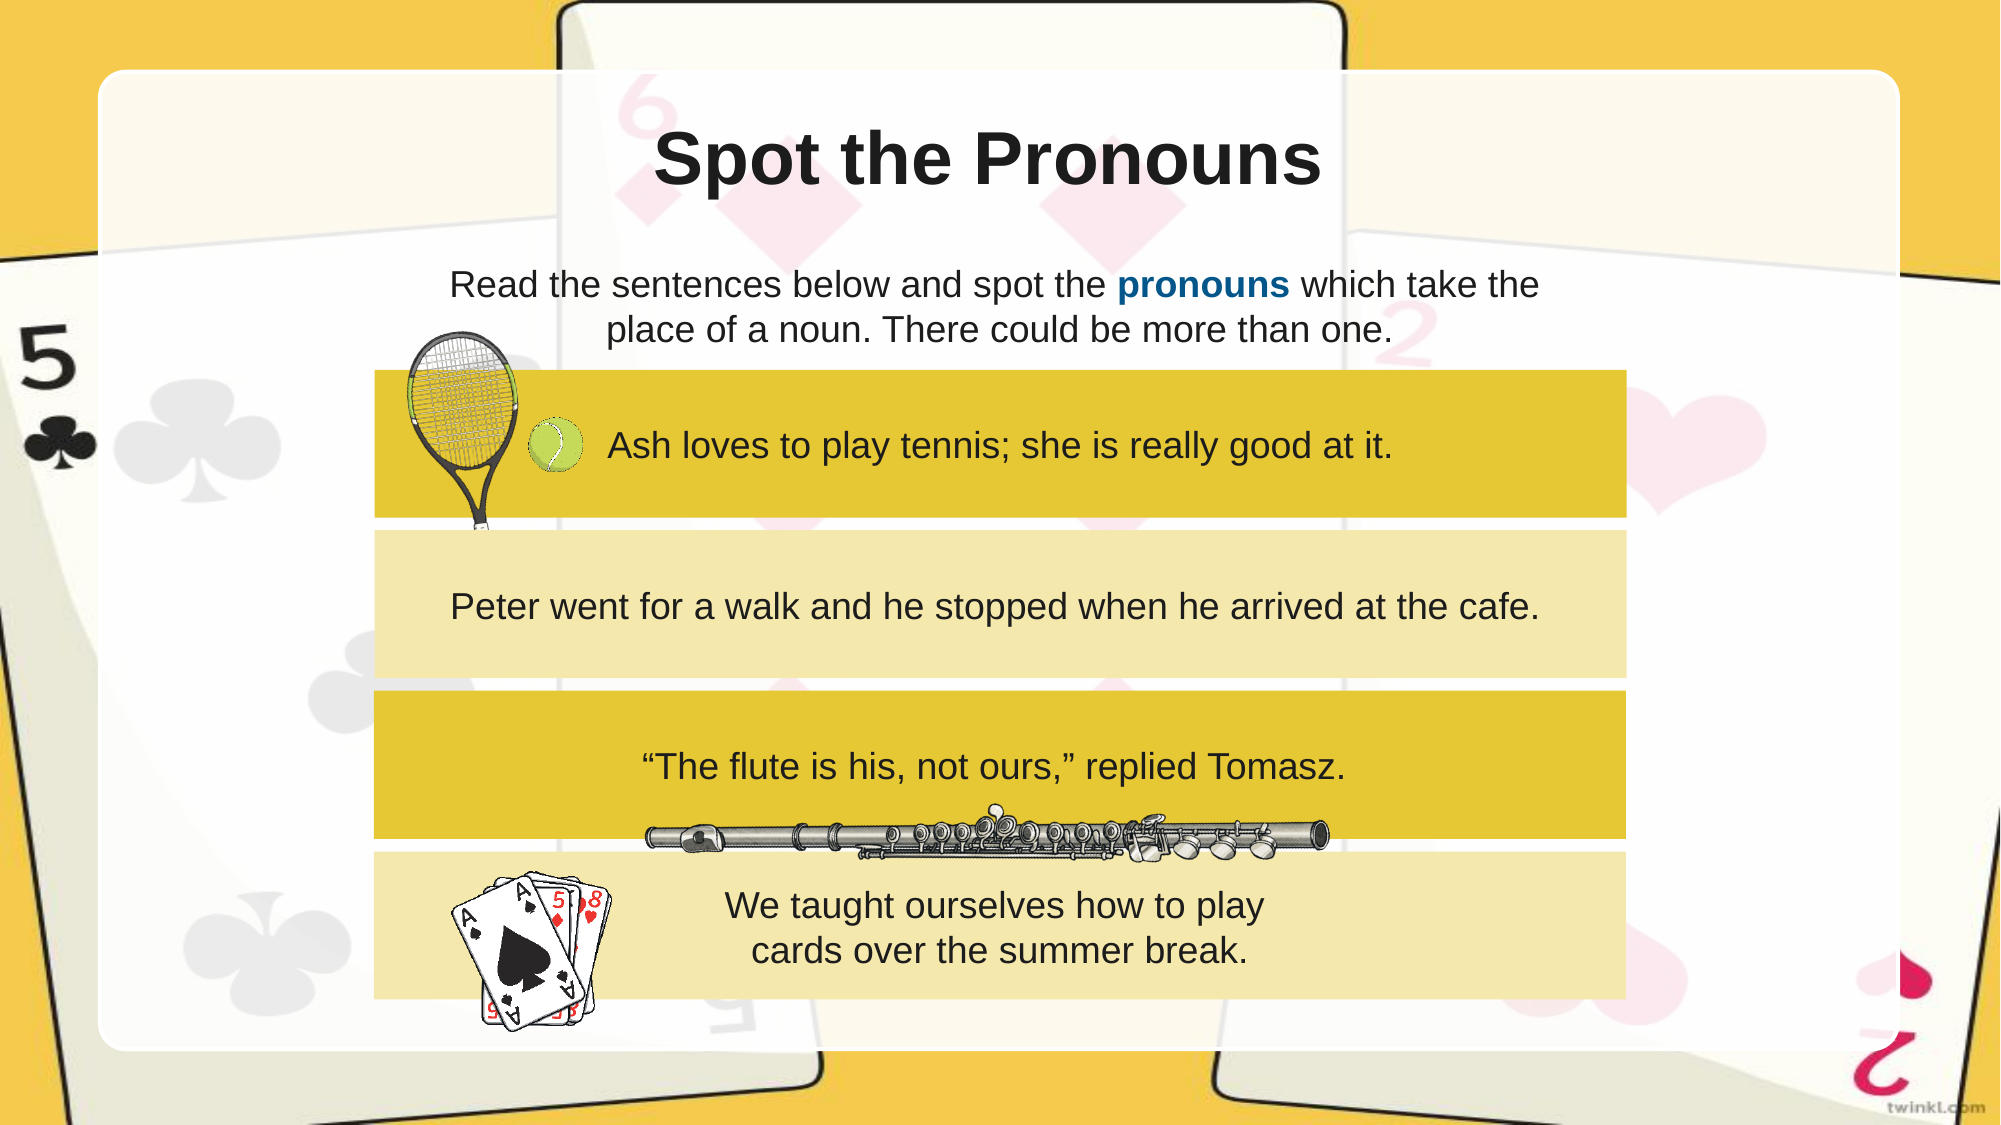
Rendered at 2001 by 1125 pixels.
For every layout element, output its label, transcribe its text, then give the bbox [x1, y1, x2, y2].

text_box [373, 1007, 1627, 1032]
title Spot the Pronouns [324, 78, 1674, 242]
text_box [374, 324, 1627, 607]
text_box Peter went for a walk and he stopped when he arrived at the cafe. [374, 614, 1627, 674]
text_box Read the sentences below and spot the pronouns which take the place of a noun. There could be more than one. [373, 248, 1626, 323]
picture [0, 0, 2001, 1125]
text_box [373, 675, 1627, 1000]
